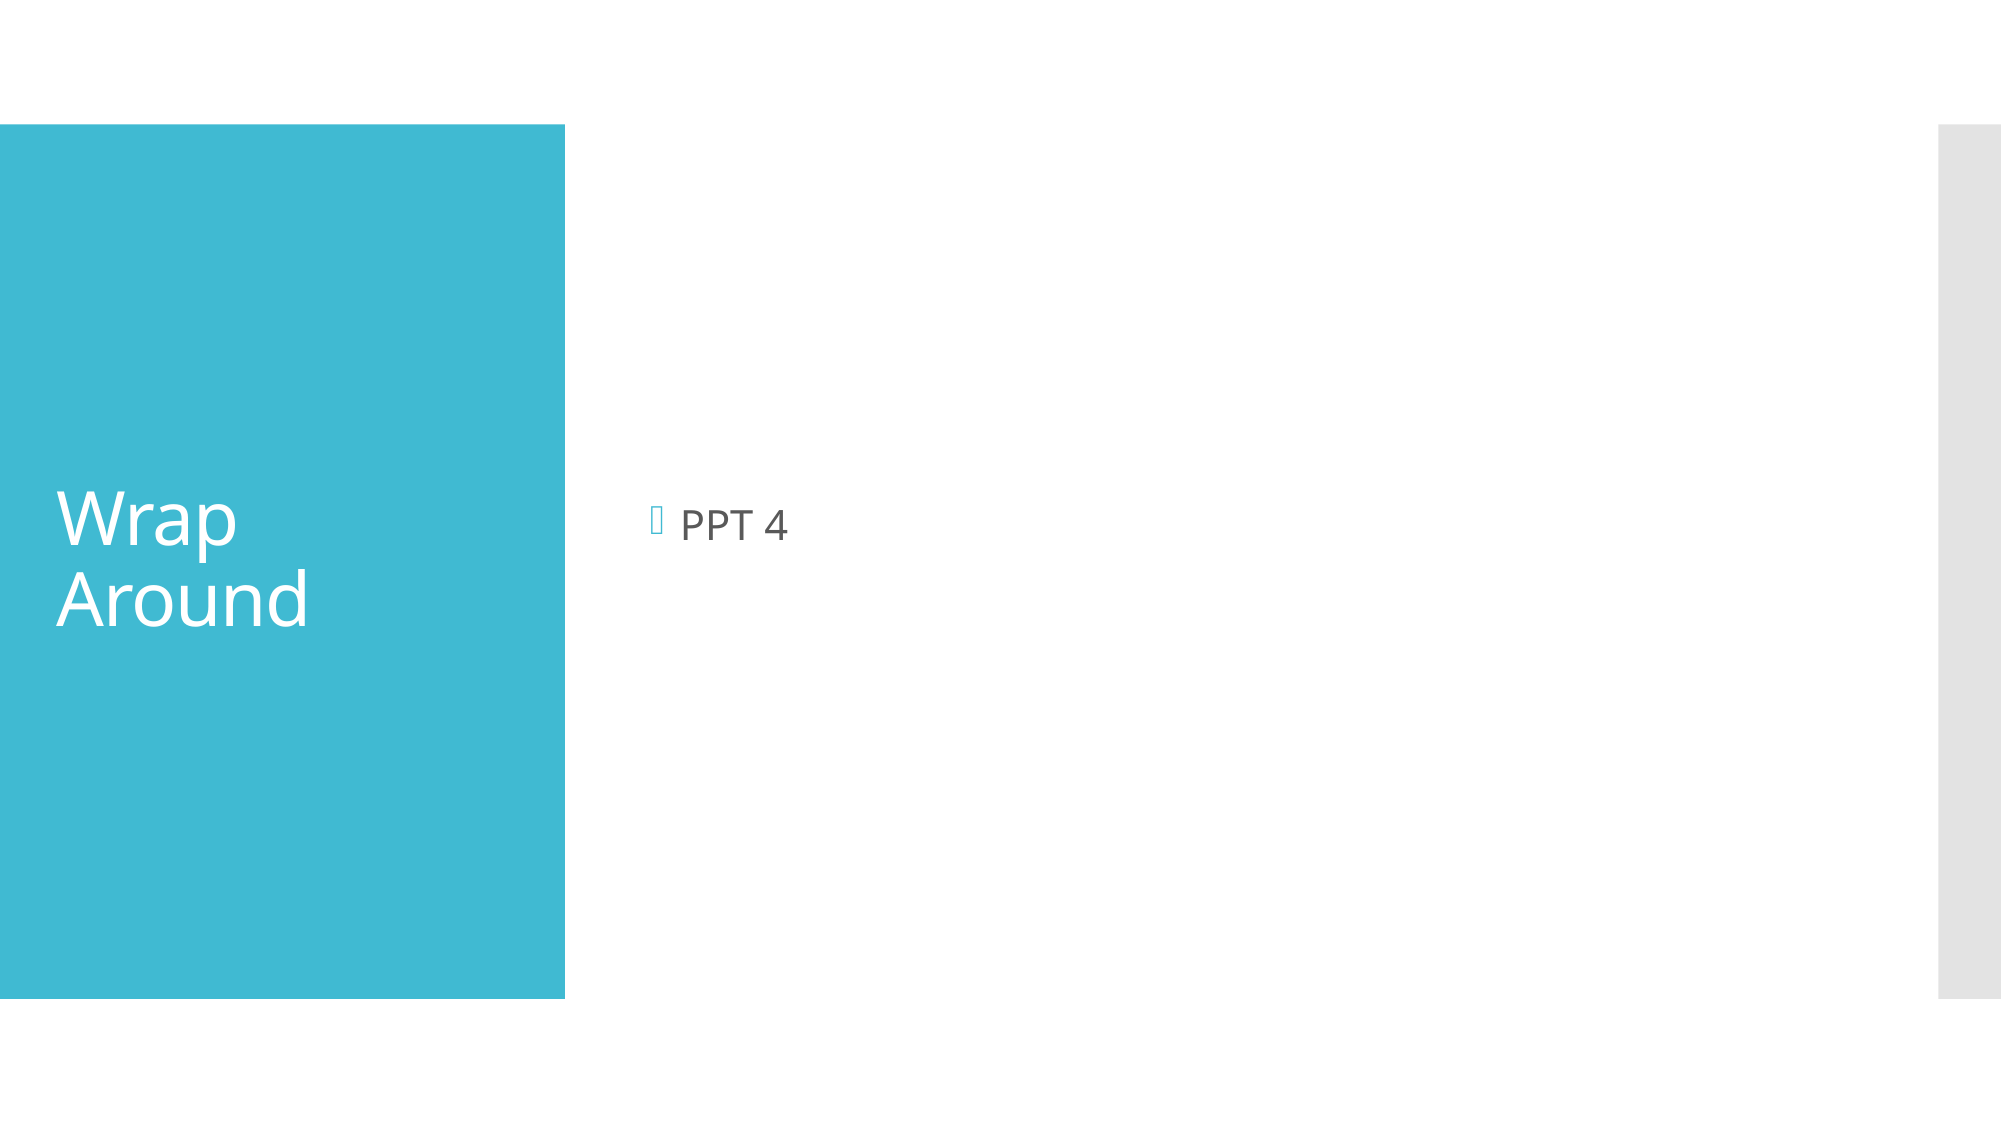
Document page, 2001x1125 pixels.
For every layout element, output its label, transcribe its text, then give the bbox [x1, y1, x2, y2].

list PPT 4 [634, 141, 1835, 982]
title Wrap Around [41, 184, 525, 940]
